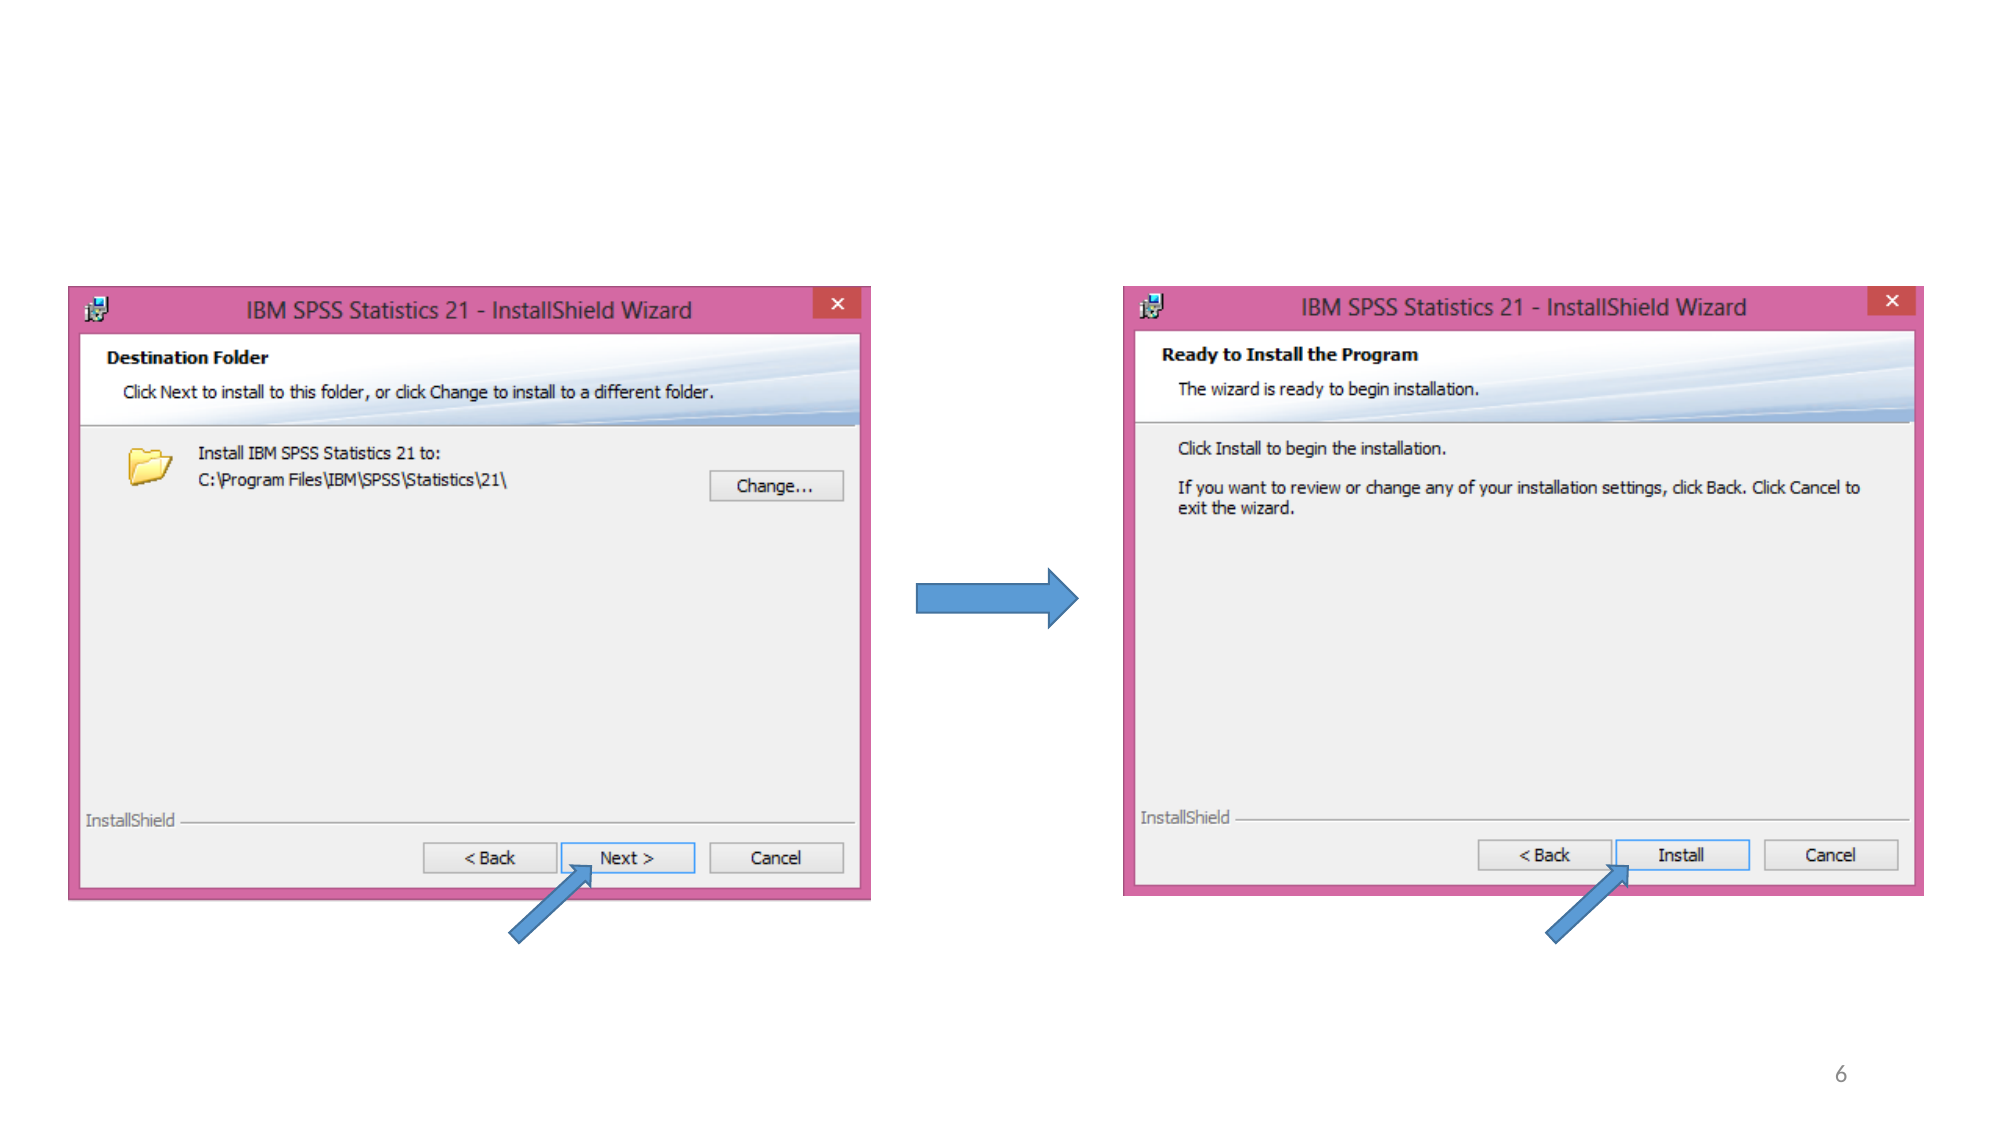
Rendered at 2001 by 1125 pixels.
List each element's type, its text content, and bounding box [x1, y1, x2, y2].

text_box [1544, 896, 1608, 945]
slide_number 6 [1412, 1042, 1863, 1103]
picture [68, 286, 871, 902]
picture [1123, 286, 1924, 896]
text_box [915, 567, 1079, 630]
text_box [507, 902, 565, 945]
